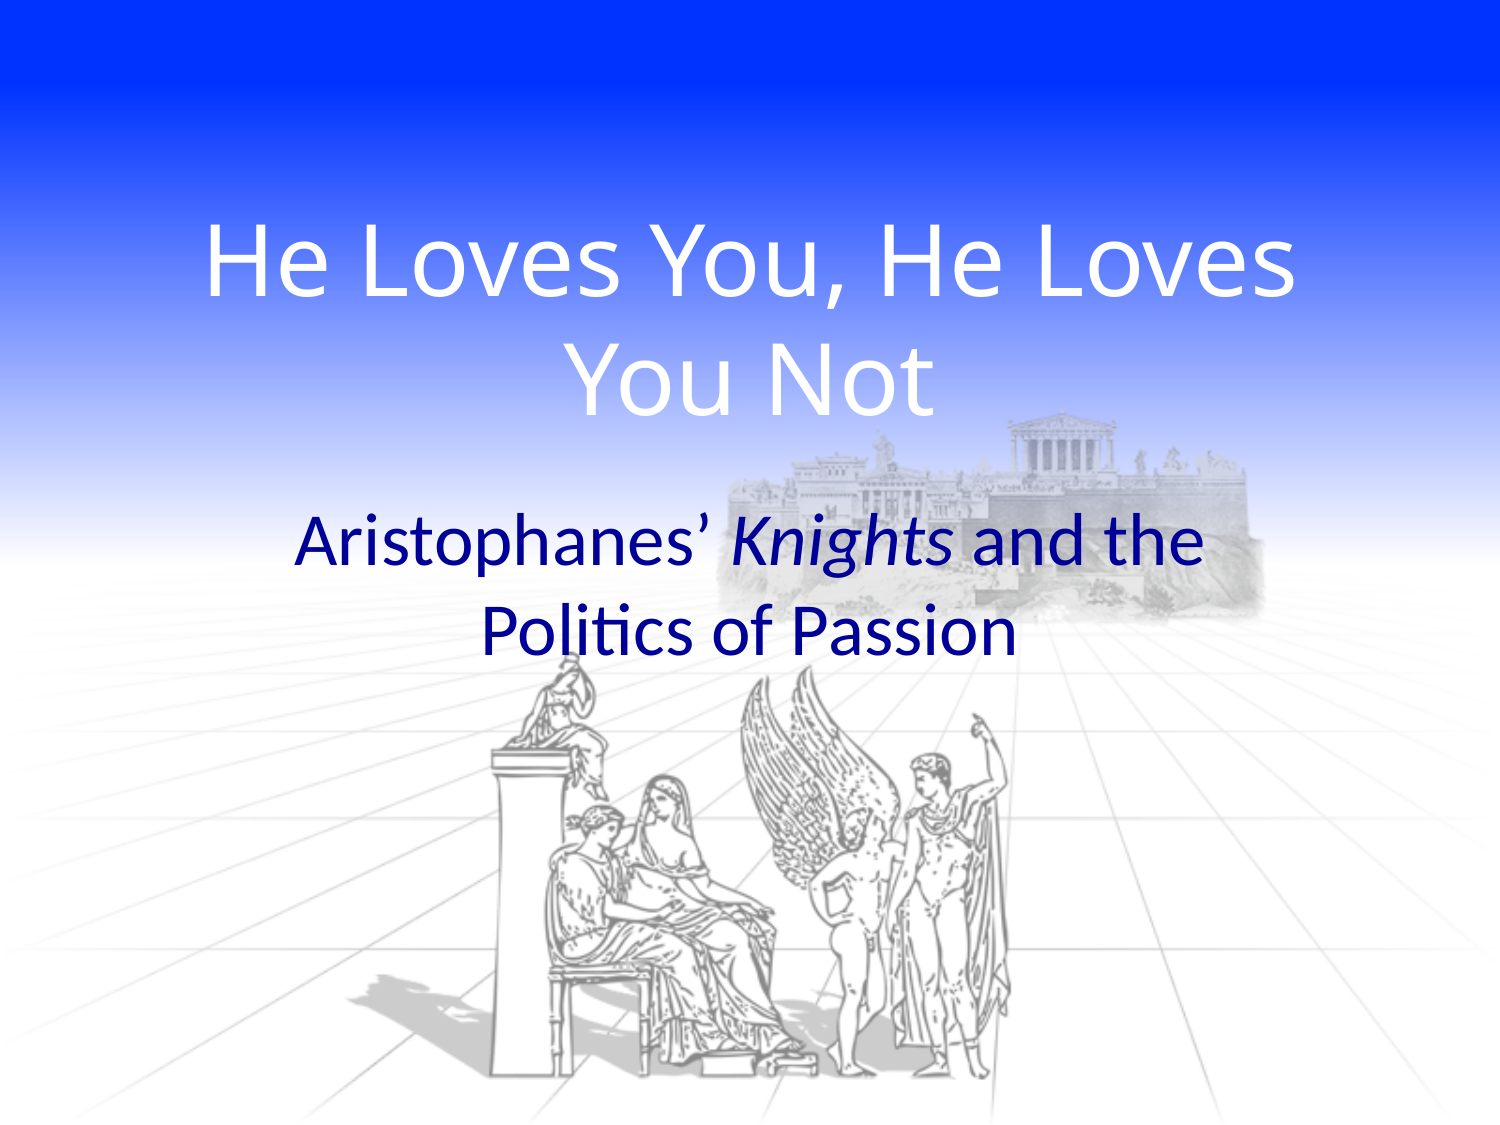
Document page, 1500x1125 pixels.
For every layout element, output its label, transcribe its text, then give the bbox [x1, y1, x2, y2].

subtitle Aristophanes’ Knights and the Politics of Passion [225, 483, 1275, 771]
title He Loves You, He Loves You Not [112, 195, 1388, 437]
picture [0, 0, 1500, 1125]
